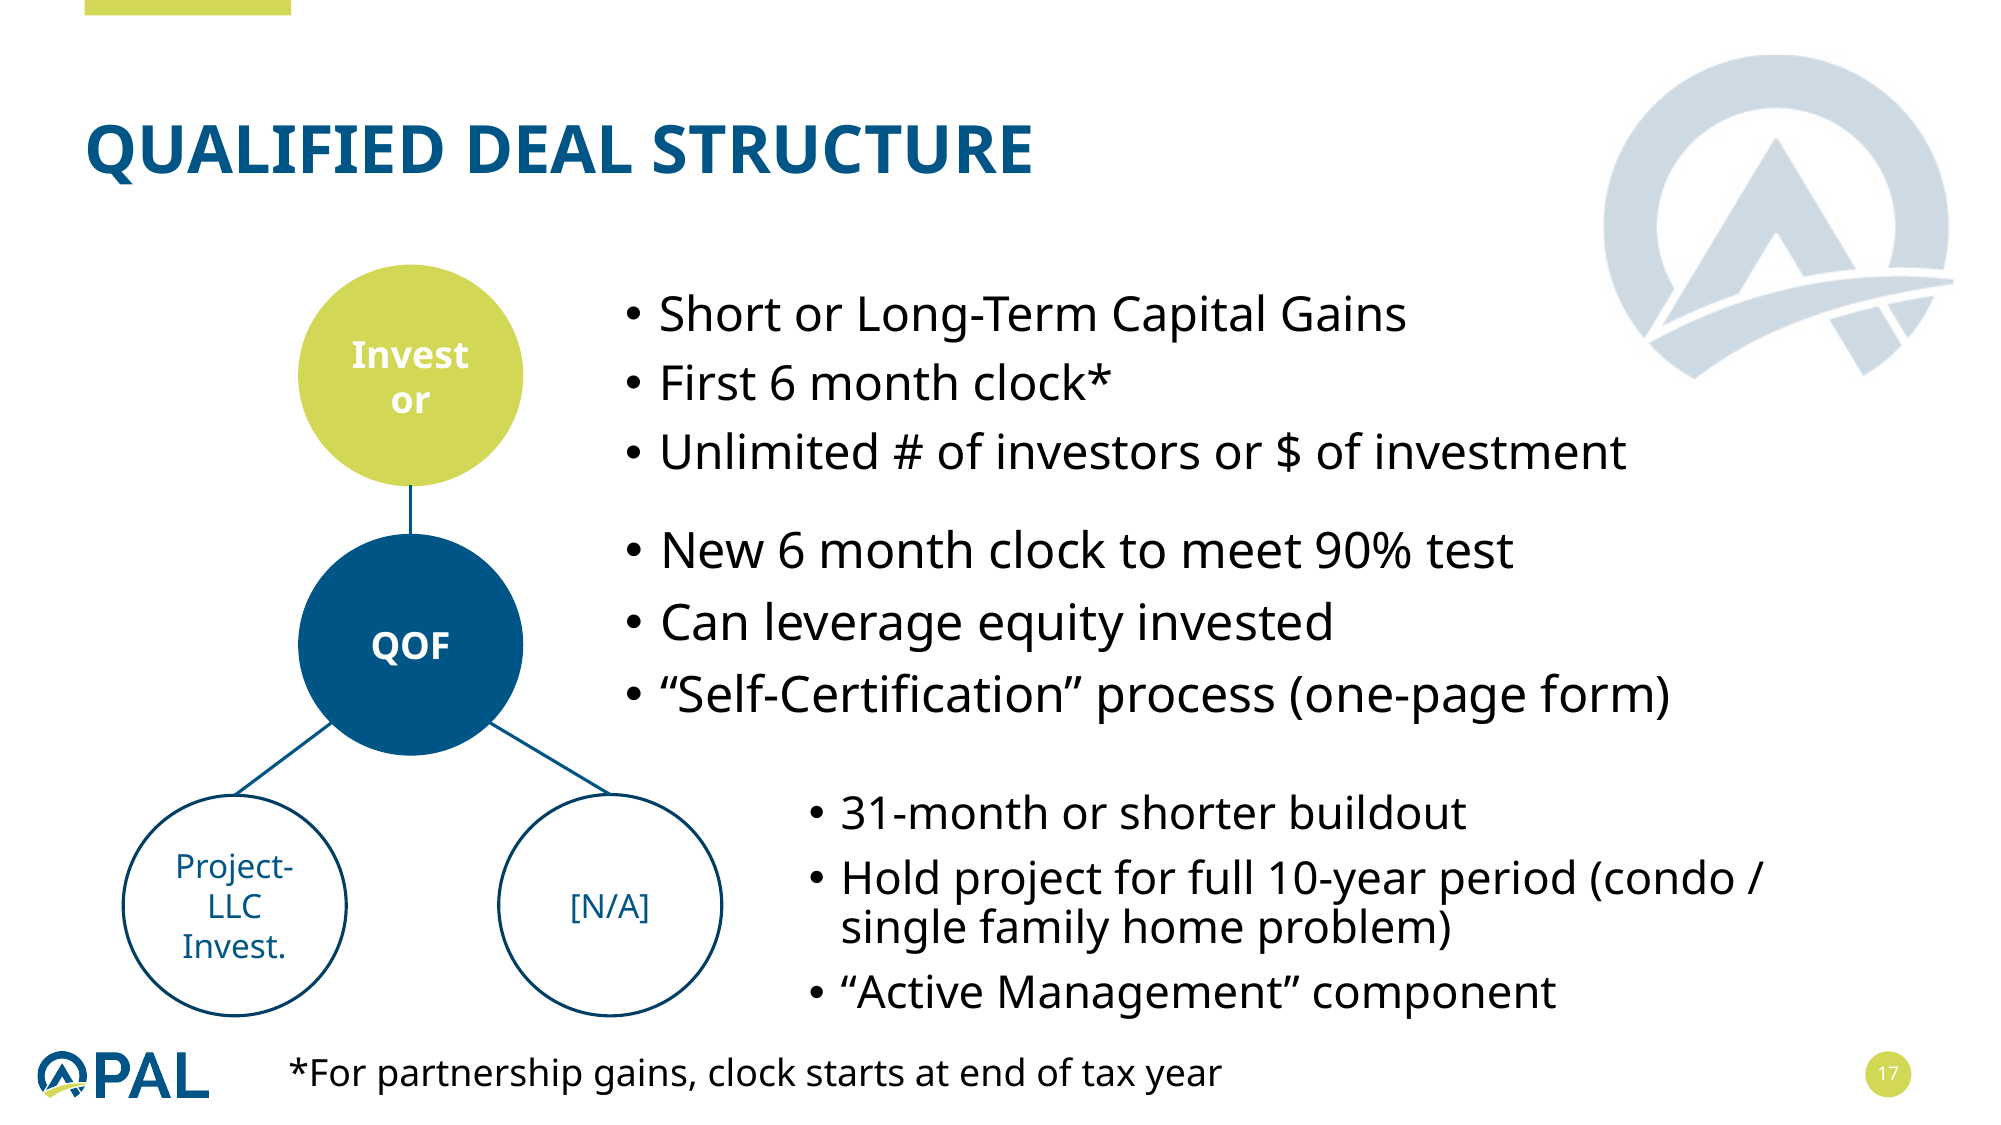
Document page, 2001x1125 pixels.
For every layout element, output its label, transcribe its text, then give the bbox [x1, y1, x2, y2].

list Project-LLC Invest. [151, 832, 319, 979]
list Short or Long-Term Capital Gains First 6 month clock* Unlimited # of investors or $ of investment [610, 281, 1652, 493]
slide_number 17 [1864, 1059, 1913, 1090]
list Investor [327, 299, 494, 452]
list [N/A] [527, 833, 693, 977]
title Qualified Deal Structure [84, 37, 1916, 189]
text_box New 6 month clock to meet 90% test Can leverage equity invested “Self-Certification” process (one-page form) [610, 517, 1692, 737]
text_box 31-month or shorter buildout Hold project for full 10-year period (condo / single family home problem) “Active Management” component [794, 782, 1836, 1028]
picture [37, 1051, 209, 1098]
list QOF [327, 570, 494, 720]
text_box *For partnership gains, clock starts at end of tax year [273, 1041, 1315, 1102]
